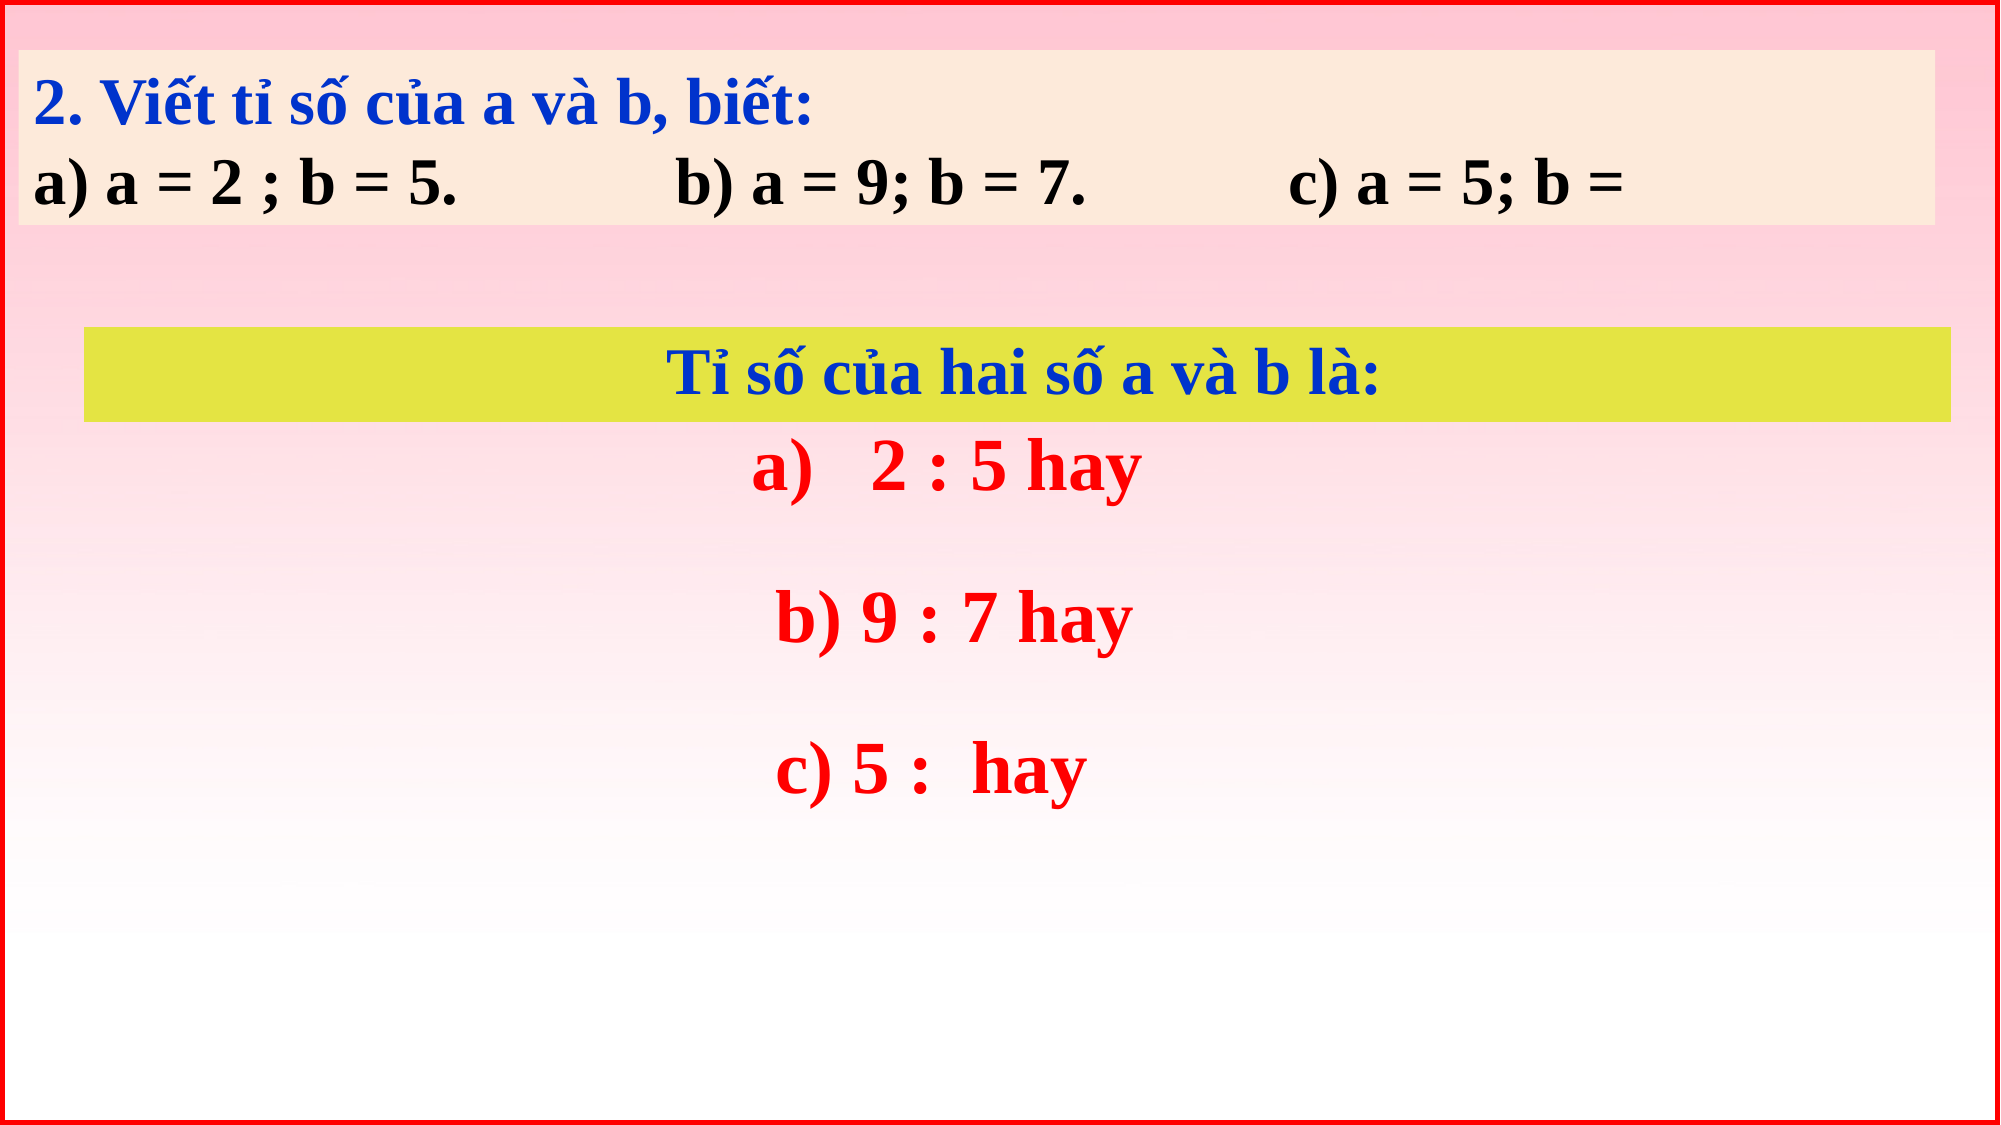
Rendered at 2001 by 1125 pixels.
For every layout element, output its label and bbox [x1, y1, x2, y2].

text_box [0, 0, 2000, 1125]
